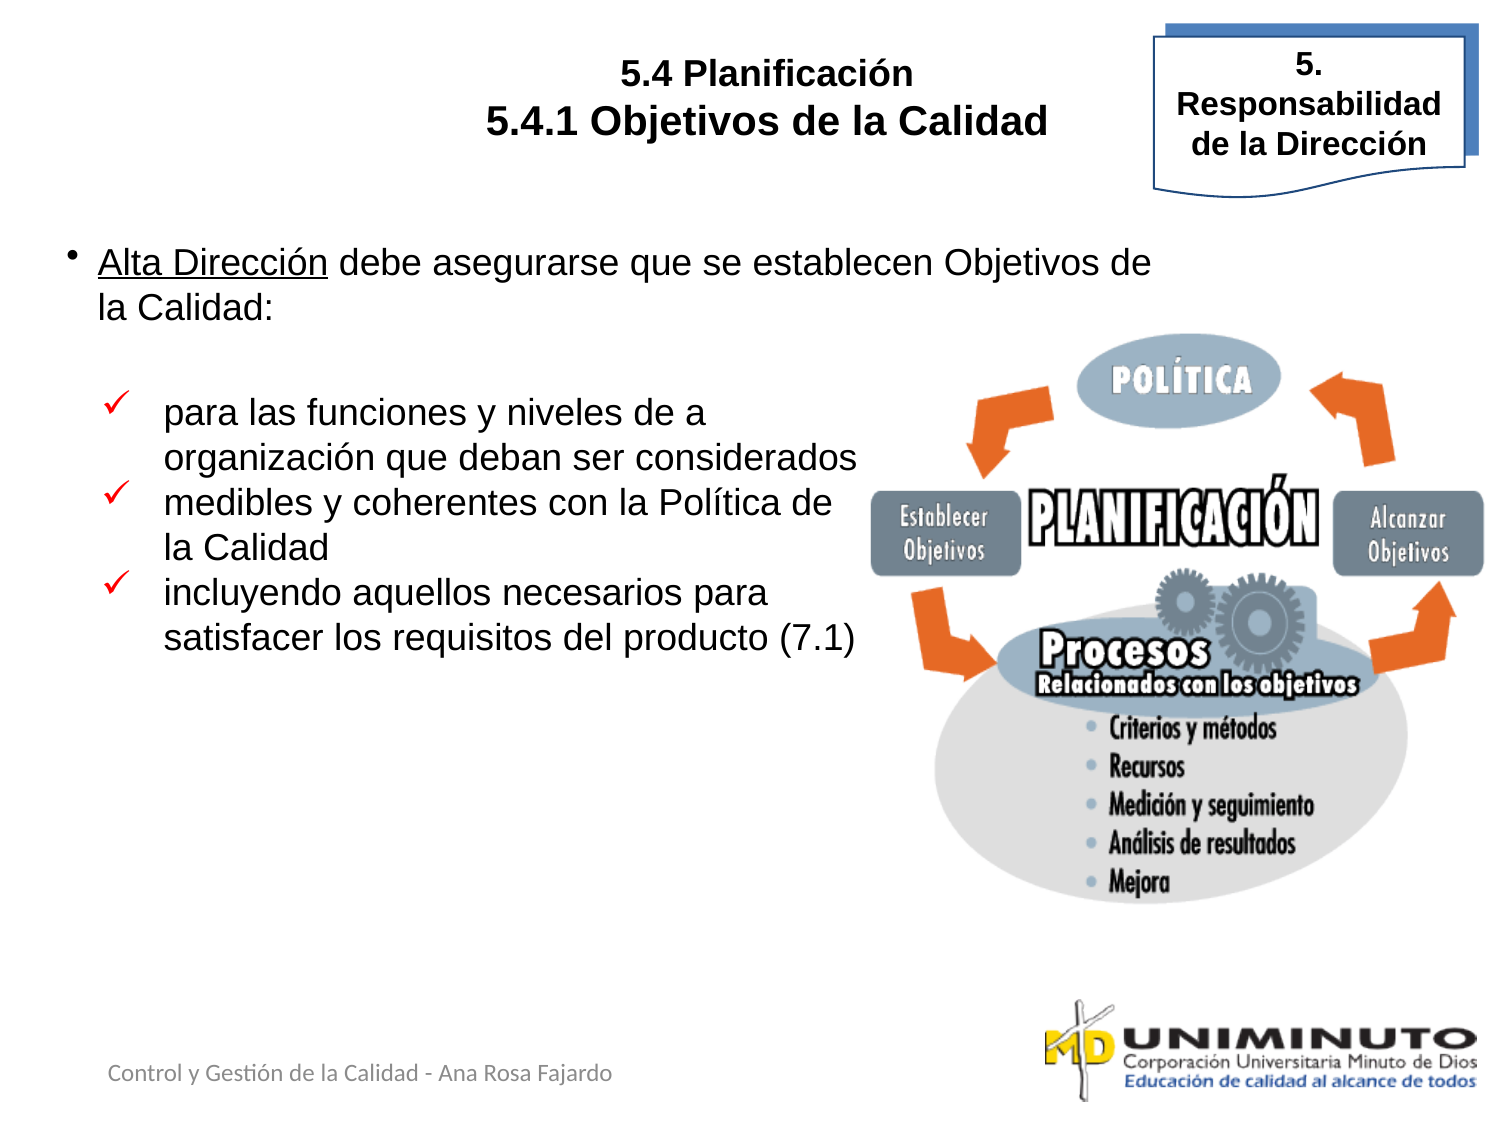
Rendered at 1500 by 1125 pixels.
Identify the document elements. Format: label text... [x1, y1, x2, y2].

picture [853, 324, 1500, 921]
picture [1045, 999, 1477, 1102]
text_box Control y Gestión de la Calidad - Ana Rosa Fajardo [58, 1041, 663, 1102]
text_box 5.4 Planificación 5.4.1 Objetivos de la Calidad [470, 41, 1064, 152]
text_box 5. Responsabilidad de la Dirección [1153, 36, 1465, 198]
text_box Alta Dirección debe asegurarse que se establecen Objetivos de la Calidad: [57, 230, 1166, 335]
text_box para las funciones y niveles de a organización que deban ser considerados medibles y coherentes con la Política de la Calidad incluyendo aquellos necesarios para satisfacer los requisitos del producto (7.1) [92, 380, 848, 666]
